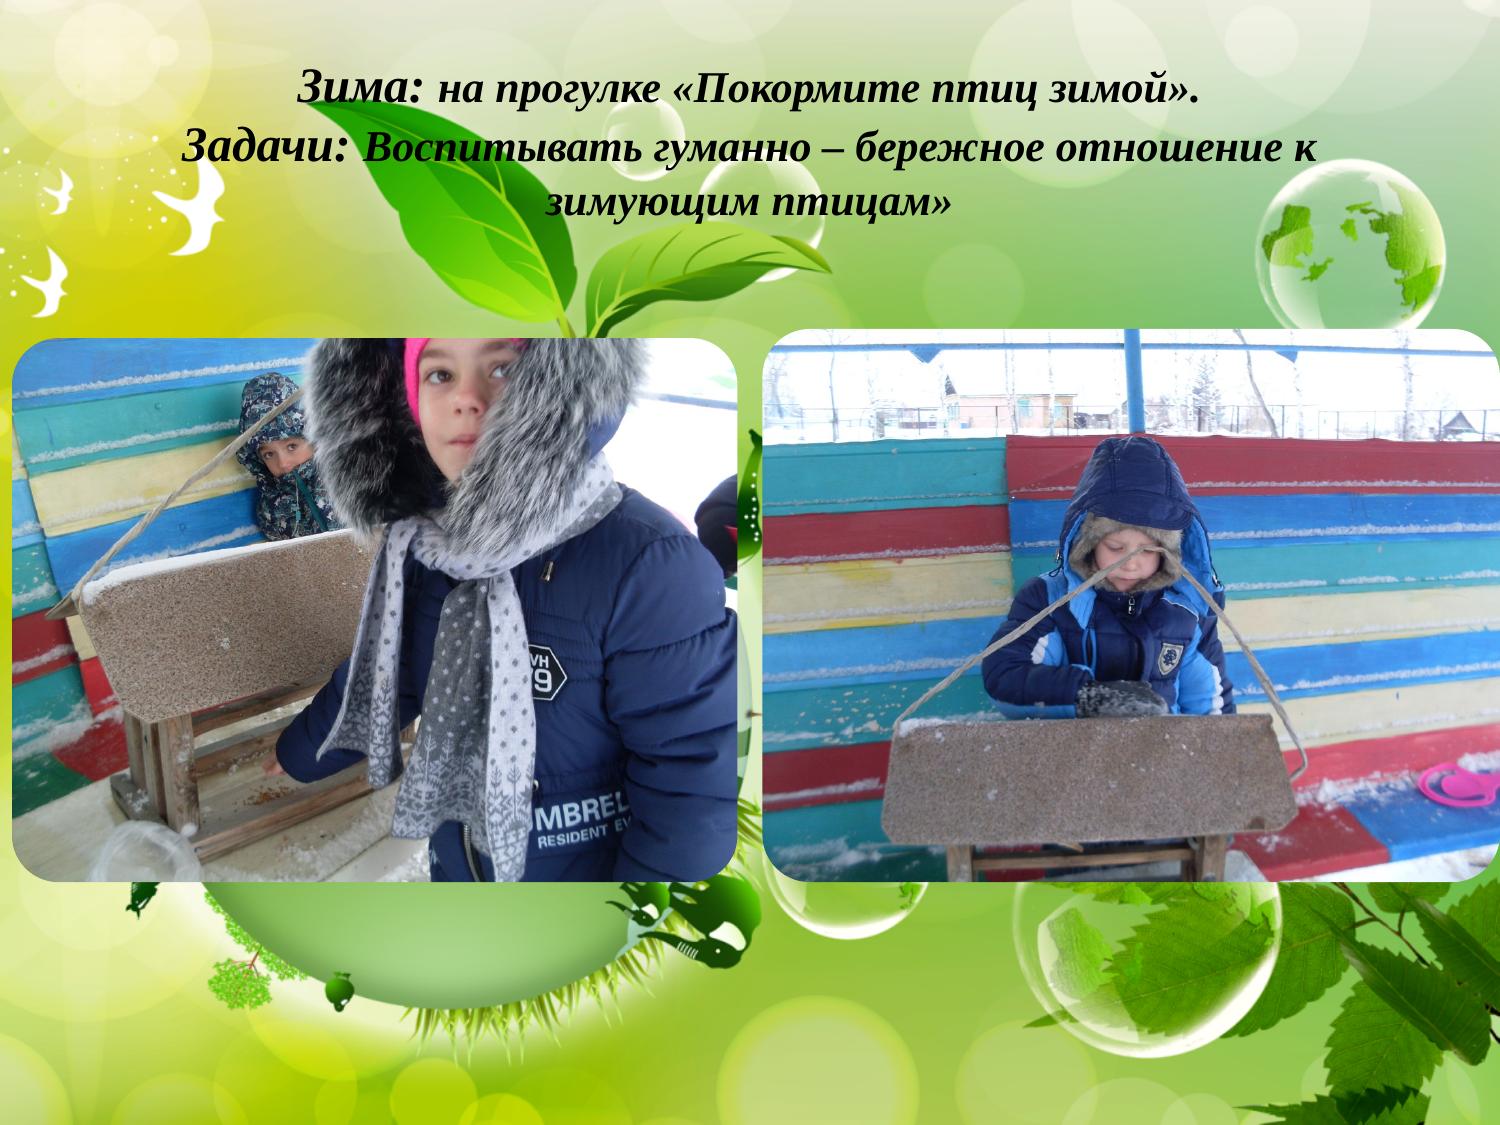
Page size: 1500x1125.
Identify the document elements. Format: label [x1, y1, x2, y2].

picture [0, 0, 1500, 1125]
list [762, 328, 1500, 883]
list [11, 337, 738, 883]
